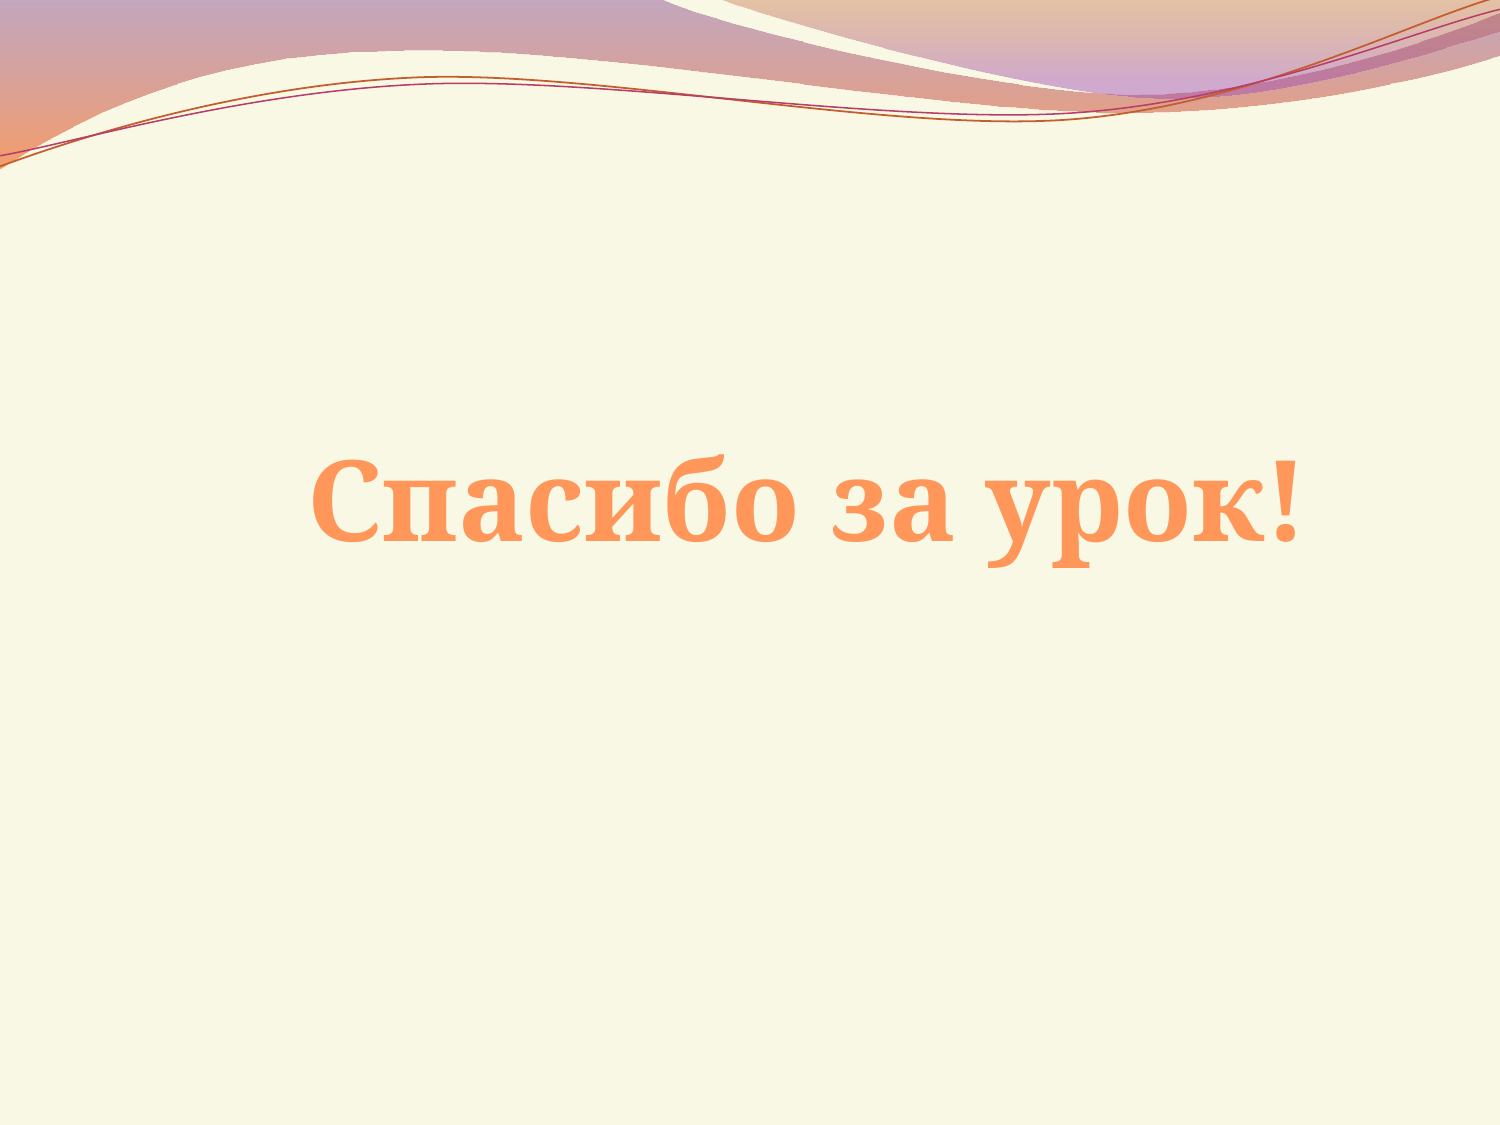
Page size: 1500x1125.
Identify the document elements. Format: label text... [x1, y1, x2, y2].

text_box Спасибо за урок! [292, 421, 1324, 572]
